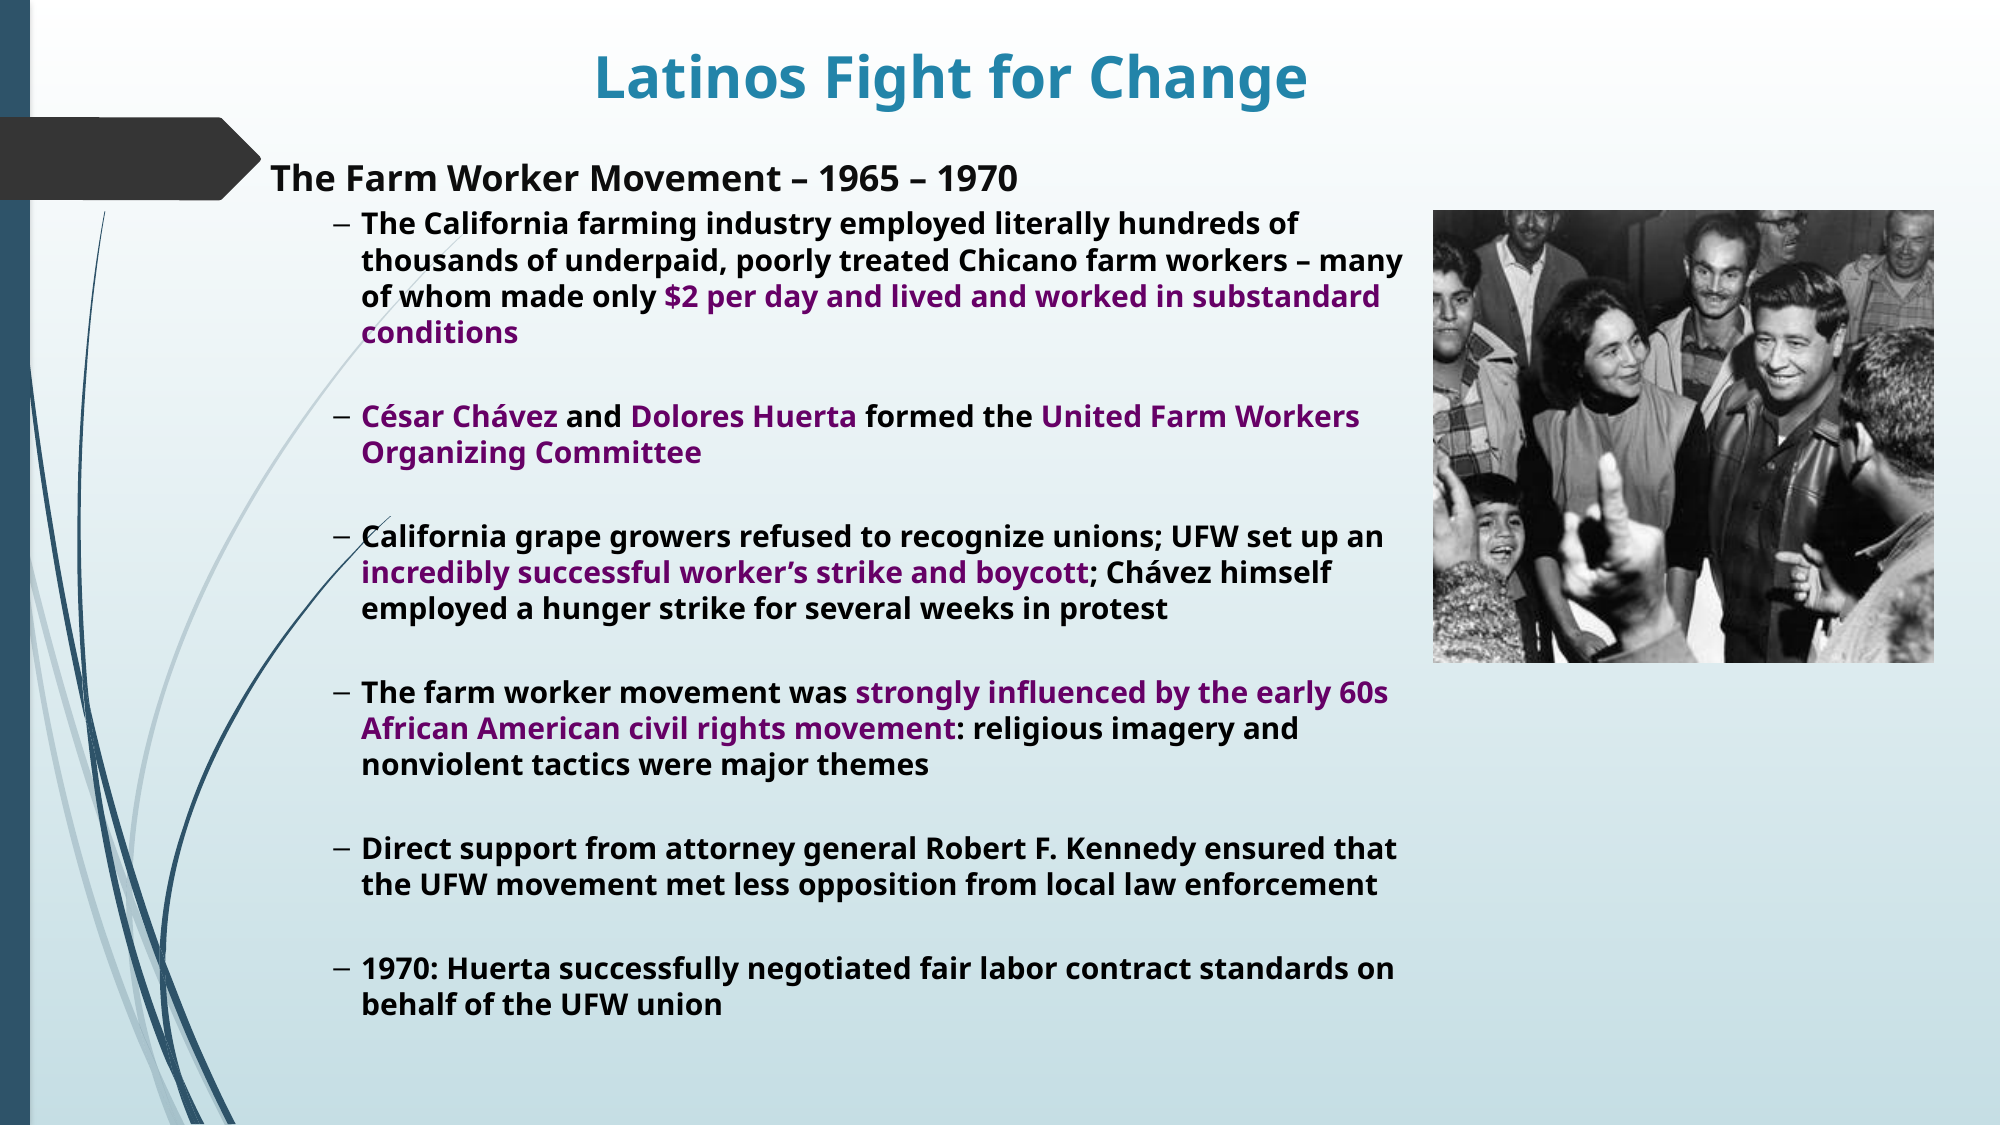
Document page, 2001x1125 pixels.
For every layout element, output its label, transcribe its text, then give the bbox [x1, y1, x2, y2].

picture [1432, 210, 1934, 663]
text_box Latinos Fight for Change [276, 32, 1627, 93]
text_box The Farm Worker Movement – 1965 – 1970 The California farming industry employed literally hundreds of thousands of underpaid, poorly treated Chicano farm workers – many of whom made only $2 per day and lived and worked in substandard conditions César Chávez and Dolores Huerta formed the United Farm Workers Organizing Committee California grape growers refused to recognize unions; UFW set up an incredibly successful worker’s strike and boycott; Chávez himself employed a hunger strike for several weeks in protest The farm worker movement was strongly influenced by the early 60s African American civil rights movement: religious imagery and nonviolent tactics were major themes Direct support from attorney general Robert F. Kennedy ensured that the UFW movement met less opposition from local law enforcement 1970: Huerta successfully negotiated fair labor contract standards on behalf of the UFW union [224, 148, 1429, 1073]
